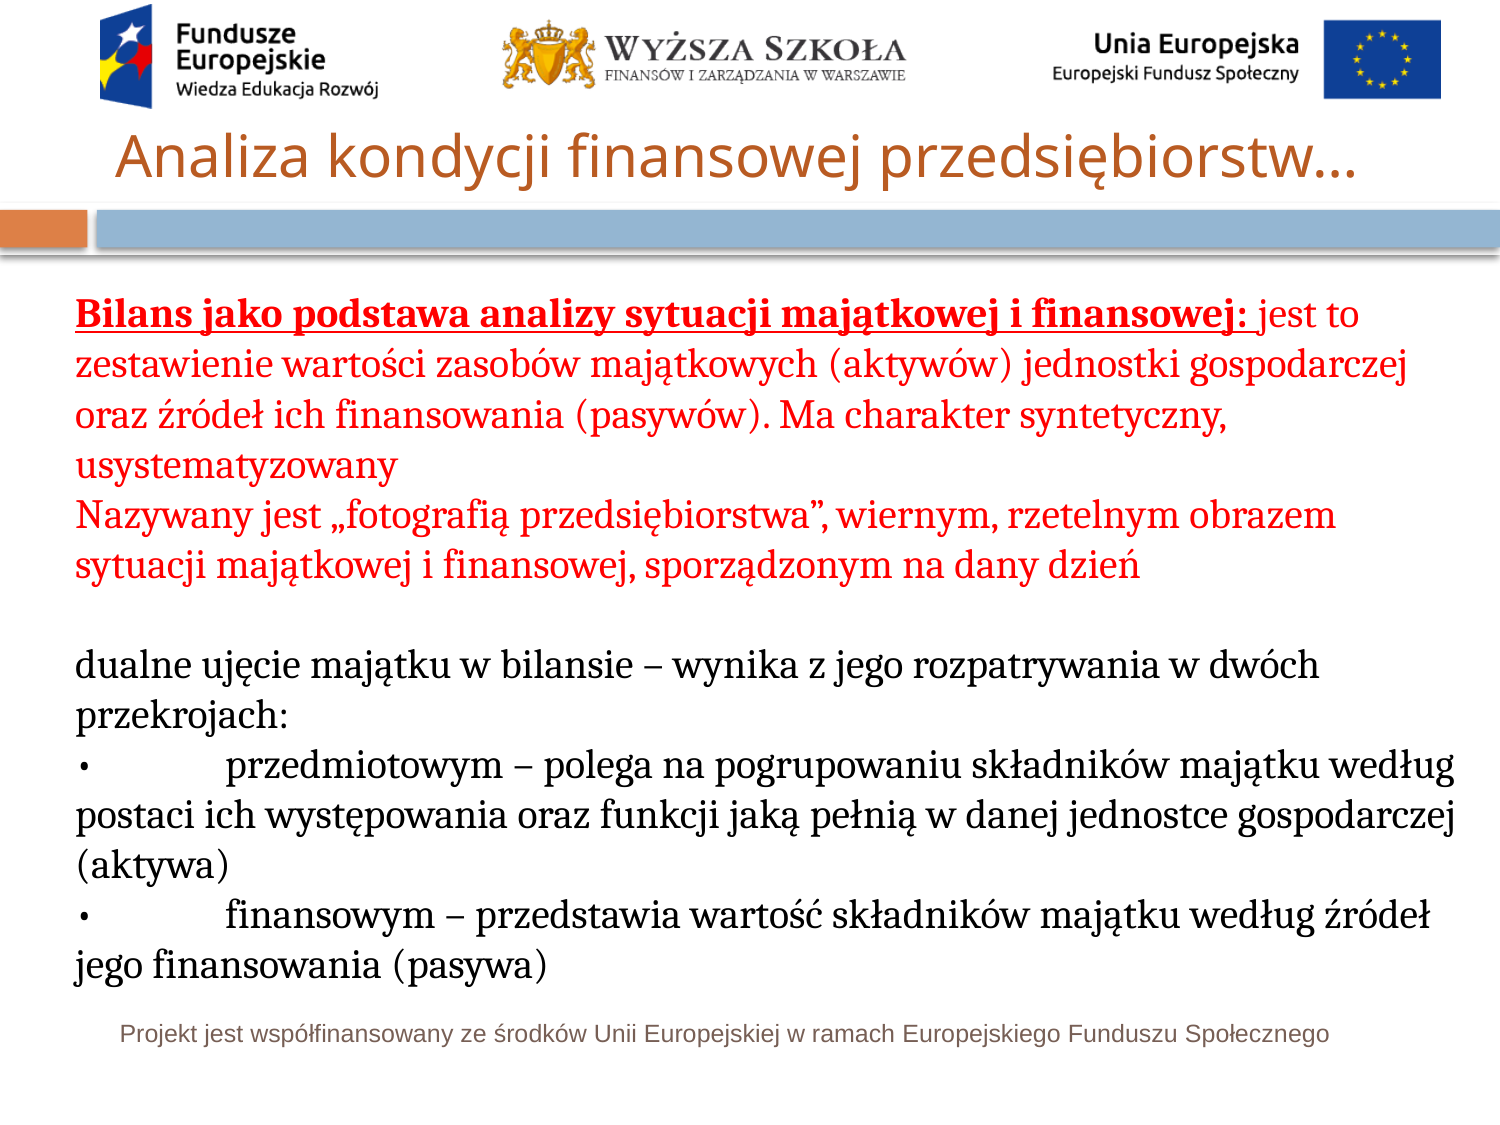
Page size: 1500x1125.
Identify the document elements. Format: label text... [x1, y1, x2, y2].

title Analiza kondycji finansowej przedsiębiorstw… [100, 119, 1439, 201]
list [100, 4, 1442, 109]
footer Projekt jest współfinansowany ze środków Unii Europejskiej w ramach Europejskiego Funduszu Społecznego [11, 1002, 1441, 1063]
text_box Bilans jako podstawa analizy sytuacji majątkowej i finansowej: jest to zestawienie wartości zasobów majątkowych (aktywów) jednostki gospodarczej oraz źródeł ich finansowania (pasywów). Ma charakter syntetyczny, usystematyzowany Nazywany jest „fotografią przedsiębiorstwa”, wiernym, rzetelnym obrazem sytuacji majątkowej i finansowej, sporządzonym na dany dzień dualne ujęcie majątku w bilansie – wynika z jego rozpatrywania w dwóch przekrojach: • przedmiotowym – polega na pogrupowaniu składników majątku według postaci ich występowania oraz funkcji jaką pełnią w danej jednostce gospodarczej (aktywa) • finansowym – przedstawia wartość składników majątku według źródeł jego finansowania (pasywa) [60, 278, 1478, 994]
